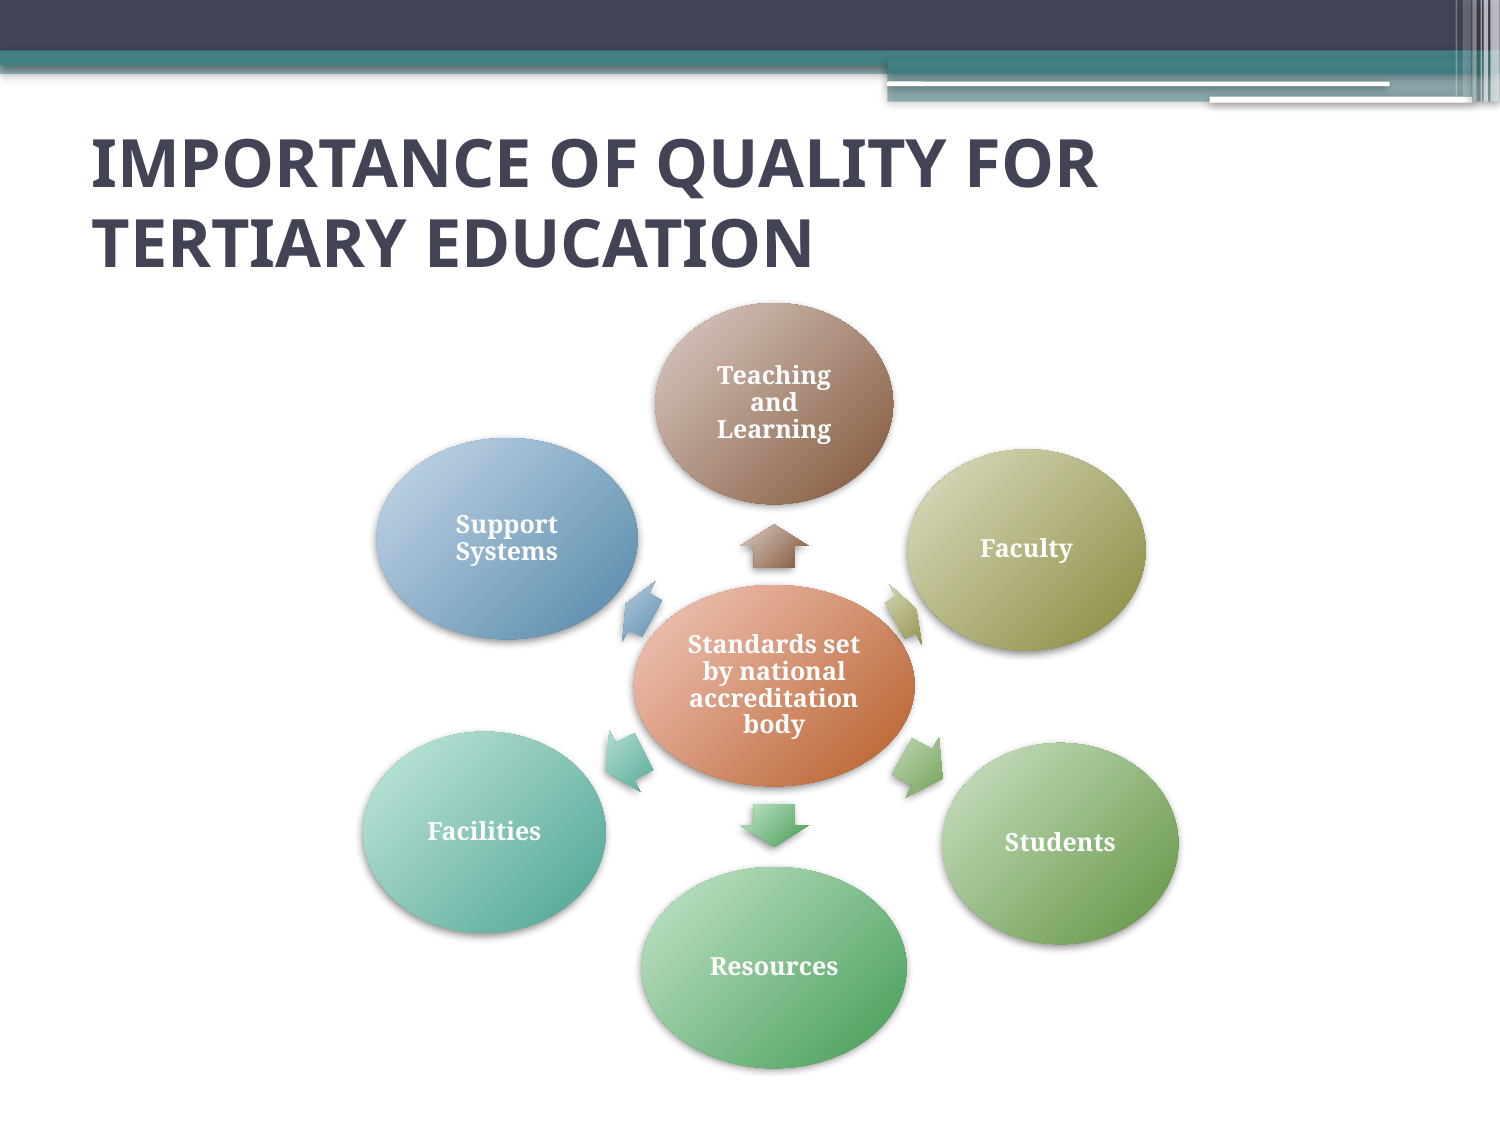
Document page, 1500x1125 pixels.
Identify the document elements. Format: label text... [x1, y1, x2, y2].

title Importance of Quality for Tertiary Education [76, 113, 1427, 289]
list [88, 302, 1449, 1069]
